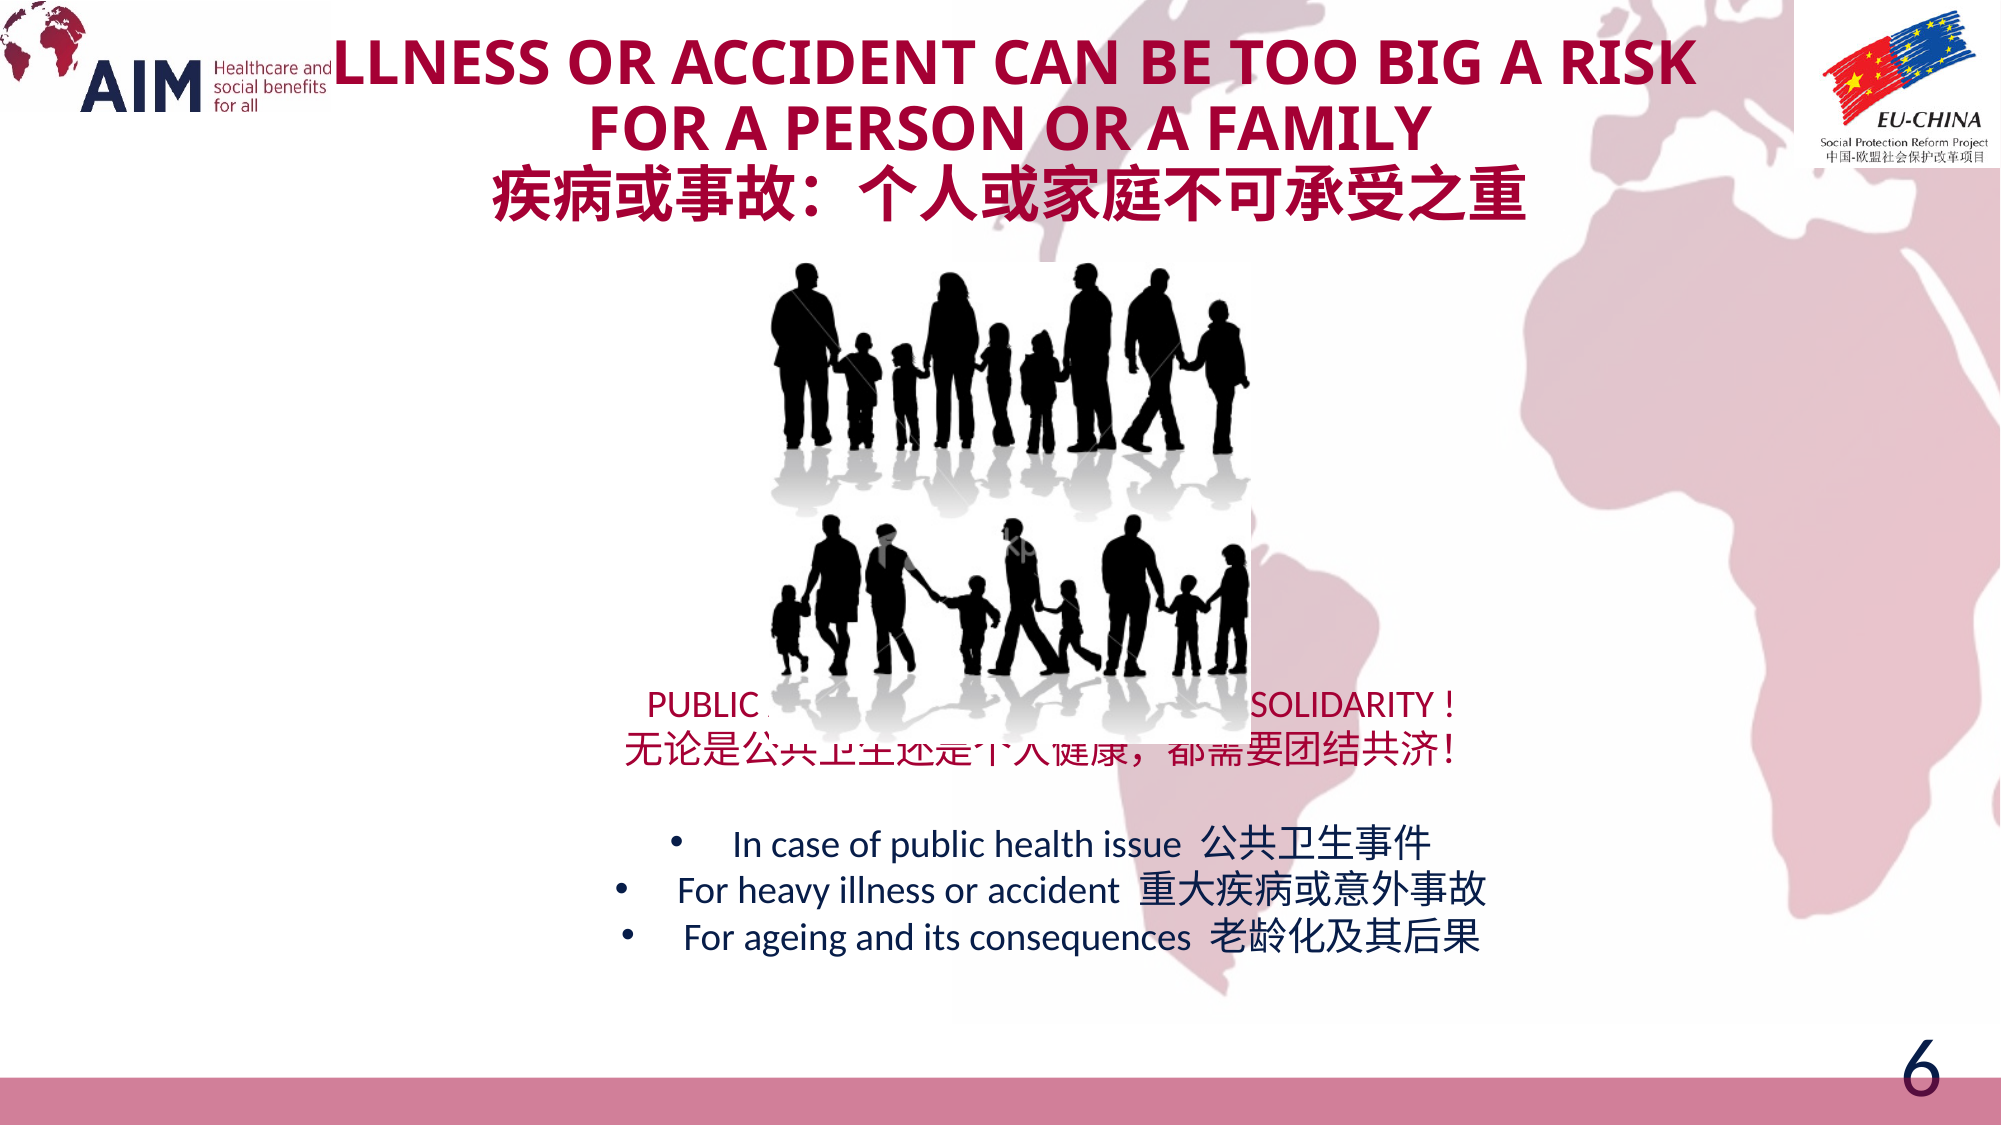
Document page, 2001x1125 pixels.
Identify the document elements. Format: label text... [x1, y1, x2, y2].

list PUBLIC AND PERSONAL HEALTH NEED SOLIDARITY ! 无论是公共卫生还是个人健康，都需要团结共济！ In case of public health issue 公共卫生事件 For heavy illness or accident 重大疾病或意外事故 For ageing and its consequences 老龄化及其后果 [39, 356, 2000, 1030]
picture [1794, 0, 2000, 168]
title ILLNESS OR ACCIDENT CAN BE TOO BIG A RISK FOR A PERSON OR A FAMILY 疾病或事故：个人或家庭不可承受之重 [55, 24, 1794, 143]
picture [0, 1, 331, 112]
picture [769, 262, 1251, 744]
